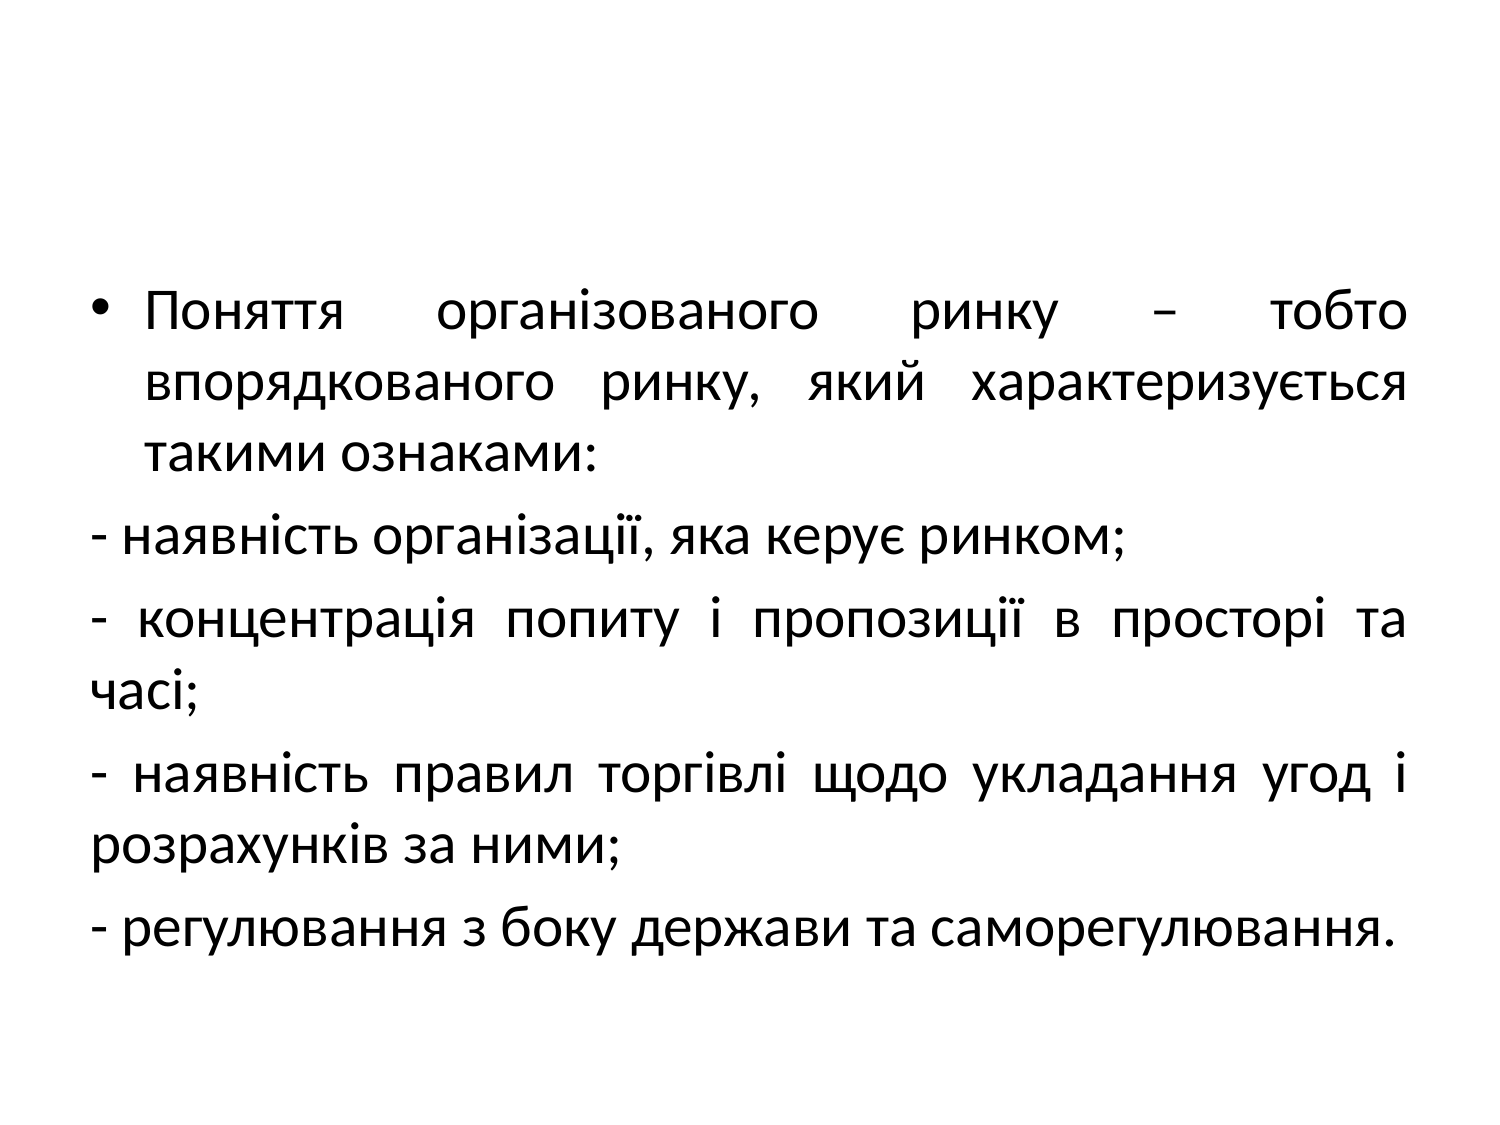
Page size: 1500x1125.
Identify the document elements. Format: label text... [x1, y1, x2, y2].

list Поняття організованого ринку – тобто впорядкованого ринку, який характеризується такими ознаками: - наявність організації, яка керує ринком; - концентрація попиту і пропозиції в просторі та часі; - наявність правил торгівлі щодо укладання угод і розрахунків за ними; - регулювання з боку держави та саморегулювання. [75, 262, 1425, 1005]
